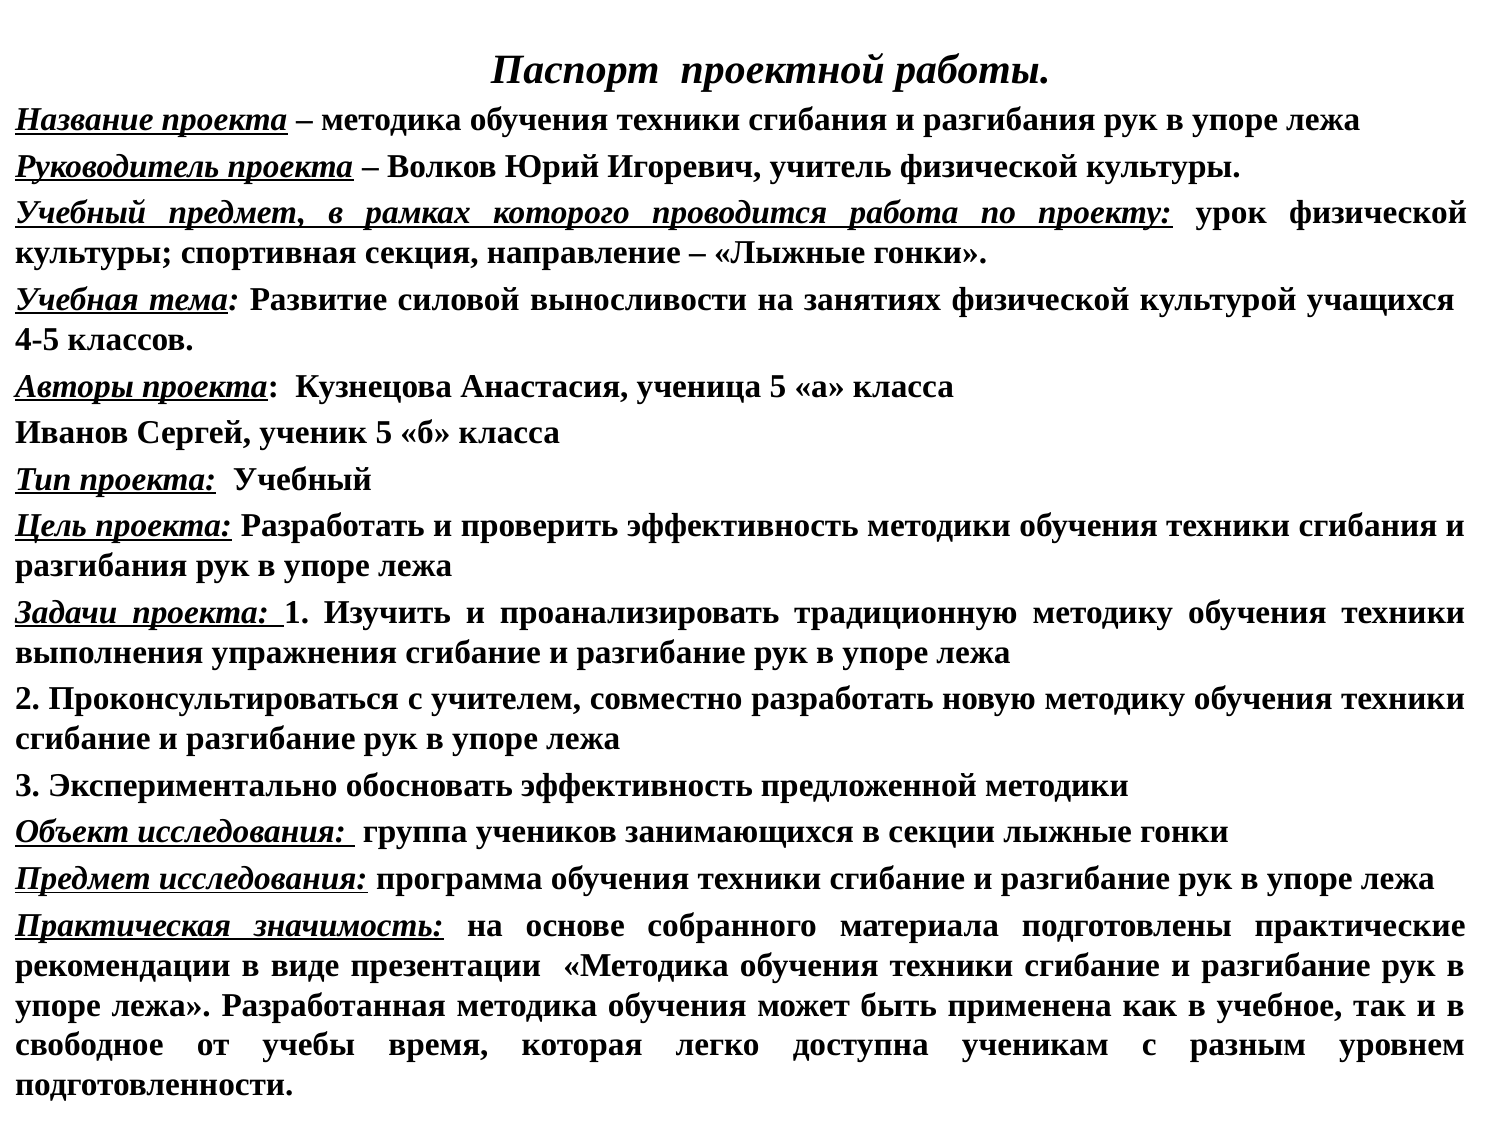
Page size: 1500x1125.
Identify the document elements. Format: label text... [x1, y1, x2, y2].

subtitle Название проекта – методика обучения техники сгибания и разгибания рук в упоре лежа Руководитель проекта – Волков Юрий Игоревич, учитель физической культуры. Учебный предмет, в рамках которого проводится работа по проекту: урок физической культуры; спортивная секция, направление – «Лыжные гонки». Учебная тема: Развитие силовой выносливости на занятиях физической культурой учащихся 4-5 классов. Авторы проекта: Кузнецова Анастасия, ученица 5 «а» класса Иванов Сергей, ученик 5 «б» класса Тип проекта: Учебный Цель проекта: Разработать и проверить эффективность методики обучения техники сгибания и разгибания рук в упоре лежа Задачи проекта: 1. Изучить и проанализировать традиционную методику обучения техники выполнения упражнения сгибание и разгибание рук в упоре лежа 2. Проконсультироваться с учителем, совместно разработать новую методику обучения техники сгибание и разгибание рук в упоре лежа 3. Экспериментально обосновать эффективность предложенной методики Объект исследования: группа учеников занимающихся в секции лыжные гонки Предмет исследования: программа обучения техники сгибание и разгибание рук в упоре лежа Практическая значимость: на основе собранного материала подготовлены практические рекомендации в виде презентации «Методика обучения техники сгибание и разгибание рук в упоре лежа». Разработанная методика обучения может быть применена как в учебное, так и в свободное от учебы время, которая легко доступна ученикам с разным уровнем подготовленности. [0, 90, 1483, 1094]
title Паспорт проектной работы. [265, 30, 1247, 90]
